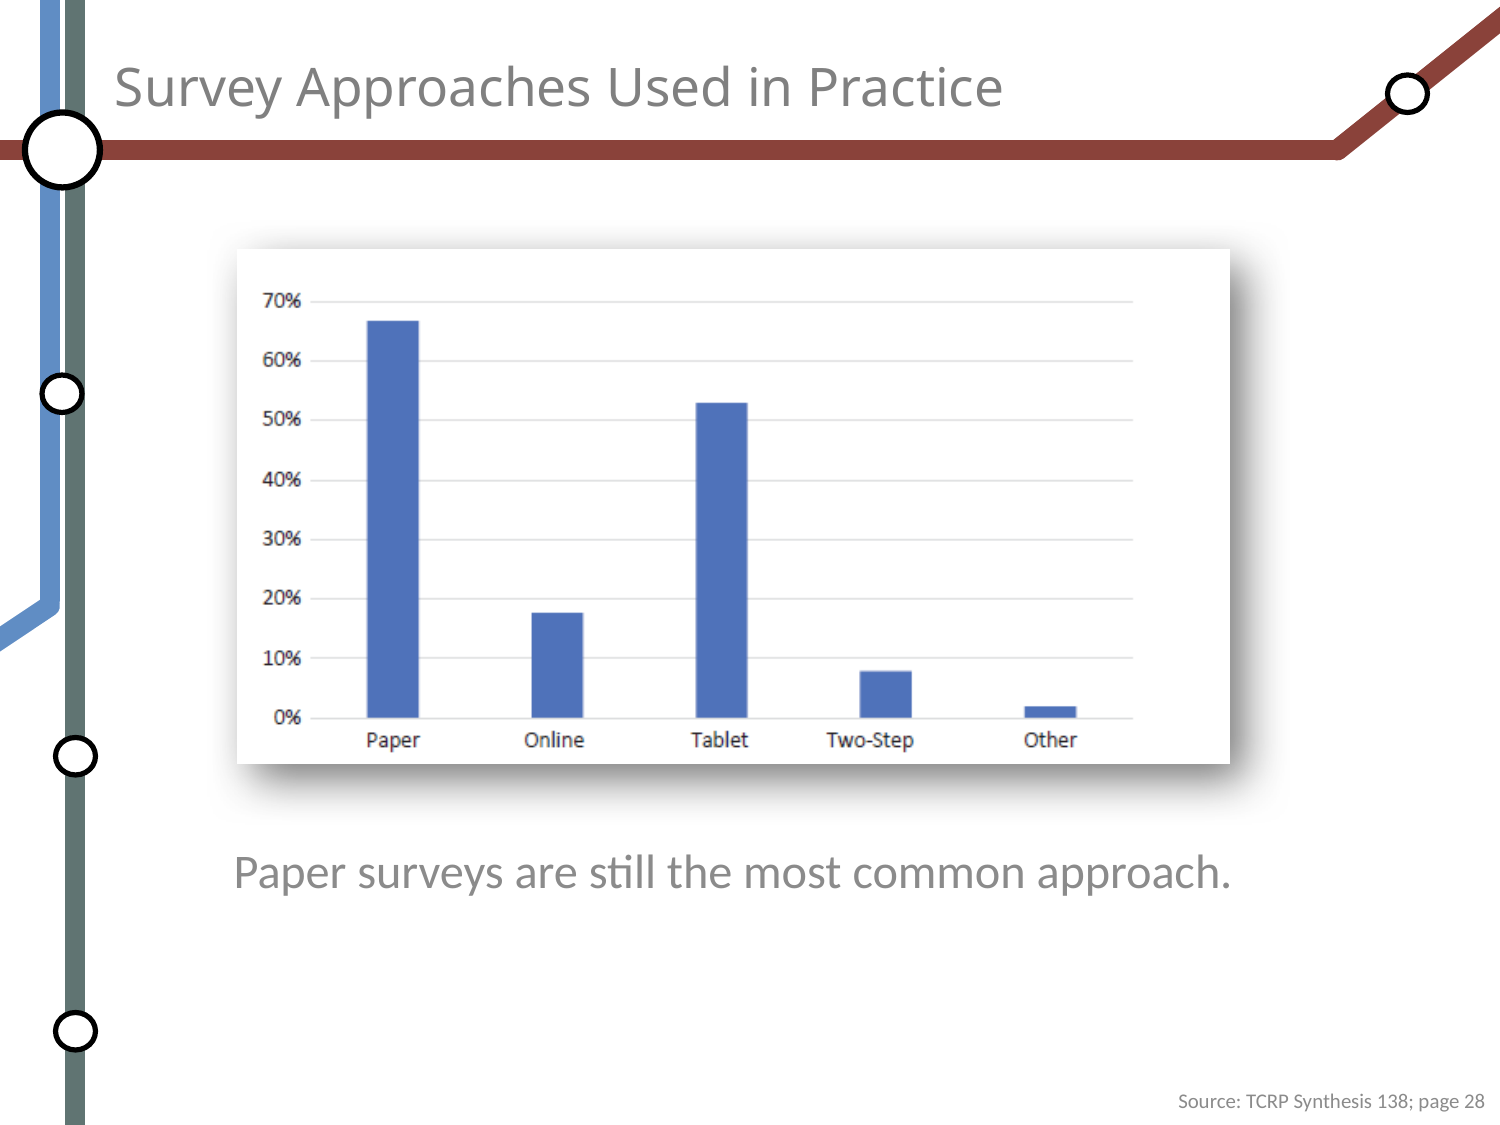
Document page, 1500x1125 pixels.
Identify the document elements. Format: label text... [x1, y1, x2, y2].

text_box Source: TCRP Synthesis 138; page 28 [922, 1079, 1500, 1112]
title Survey Approaches Used in Practice [99, 45, 1338, 125]
text_box Paper surveys are still the most common approach. [189, 832, 1278, 946]
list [237, 249, 1230, 765]
